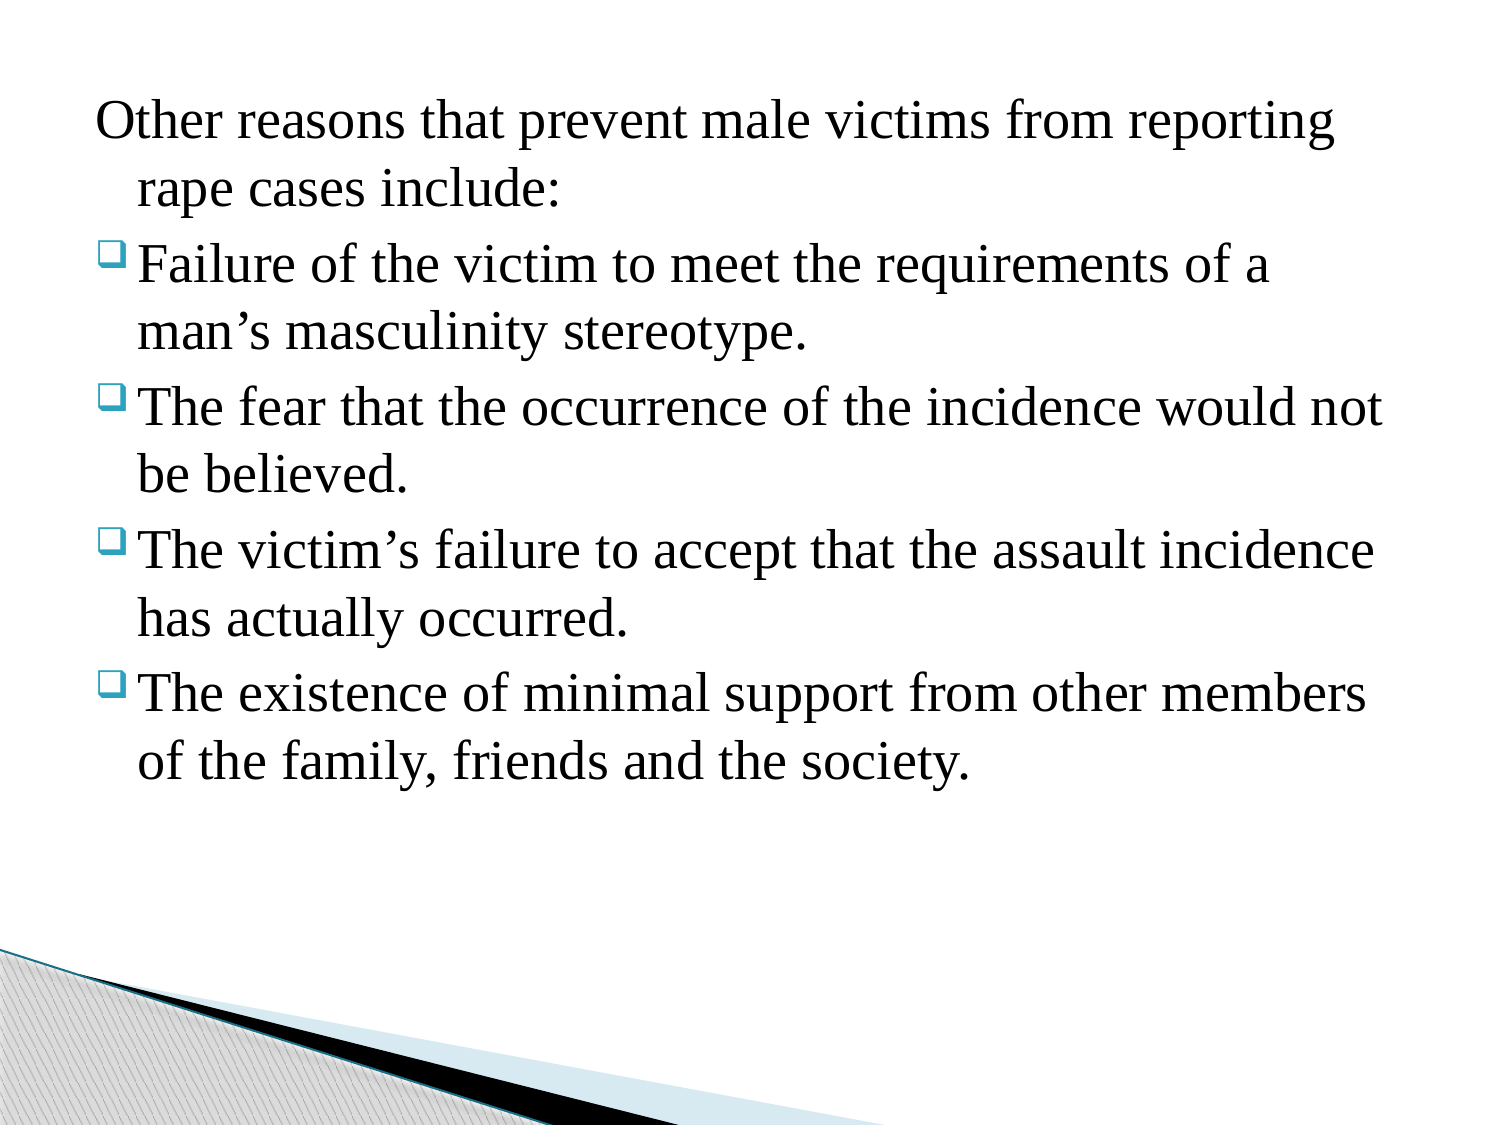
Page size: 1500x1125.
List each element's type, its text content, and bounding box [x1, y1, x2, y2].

list Other reasons that prevent male victims from reporting rape cases include: Failure of the victim to meet the requirements of a man’s masculinity stereotype. The fear that the occurrence of the incidence would not be believed. The victim’s failure to accept that the assault incidence has actually occurred. The existence of minimal support from other members of the family, friends and the society. [62, 75, 1413, 1050]
